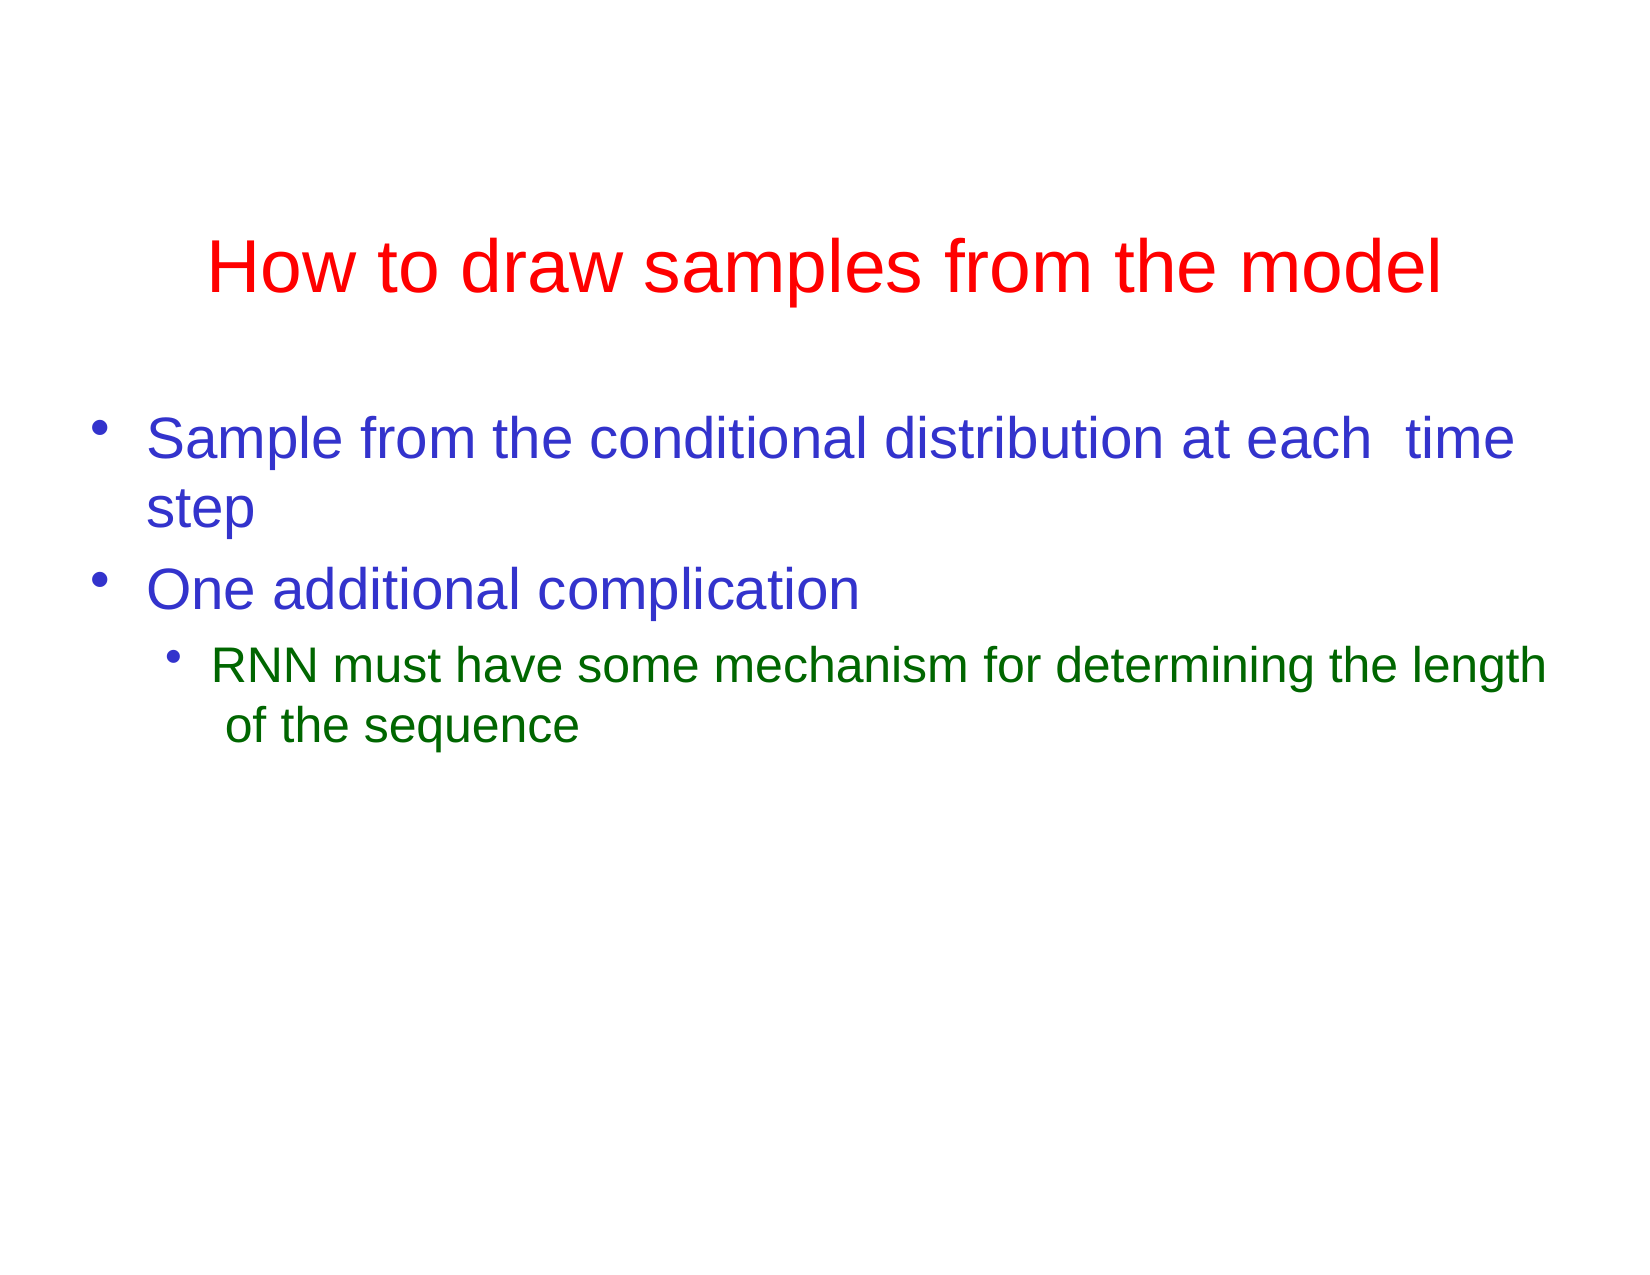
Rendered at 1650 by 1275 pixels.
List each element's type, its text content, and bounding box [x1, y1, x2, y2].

text_box Sample from the conditional distribution at each time step One additional complication RNN must have some mechanism for determining the length of the sequence [87, 395, 1559, 753]
title How to draw samples from the model [204, 215, 1447, 395]
